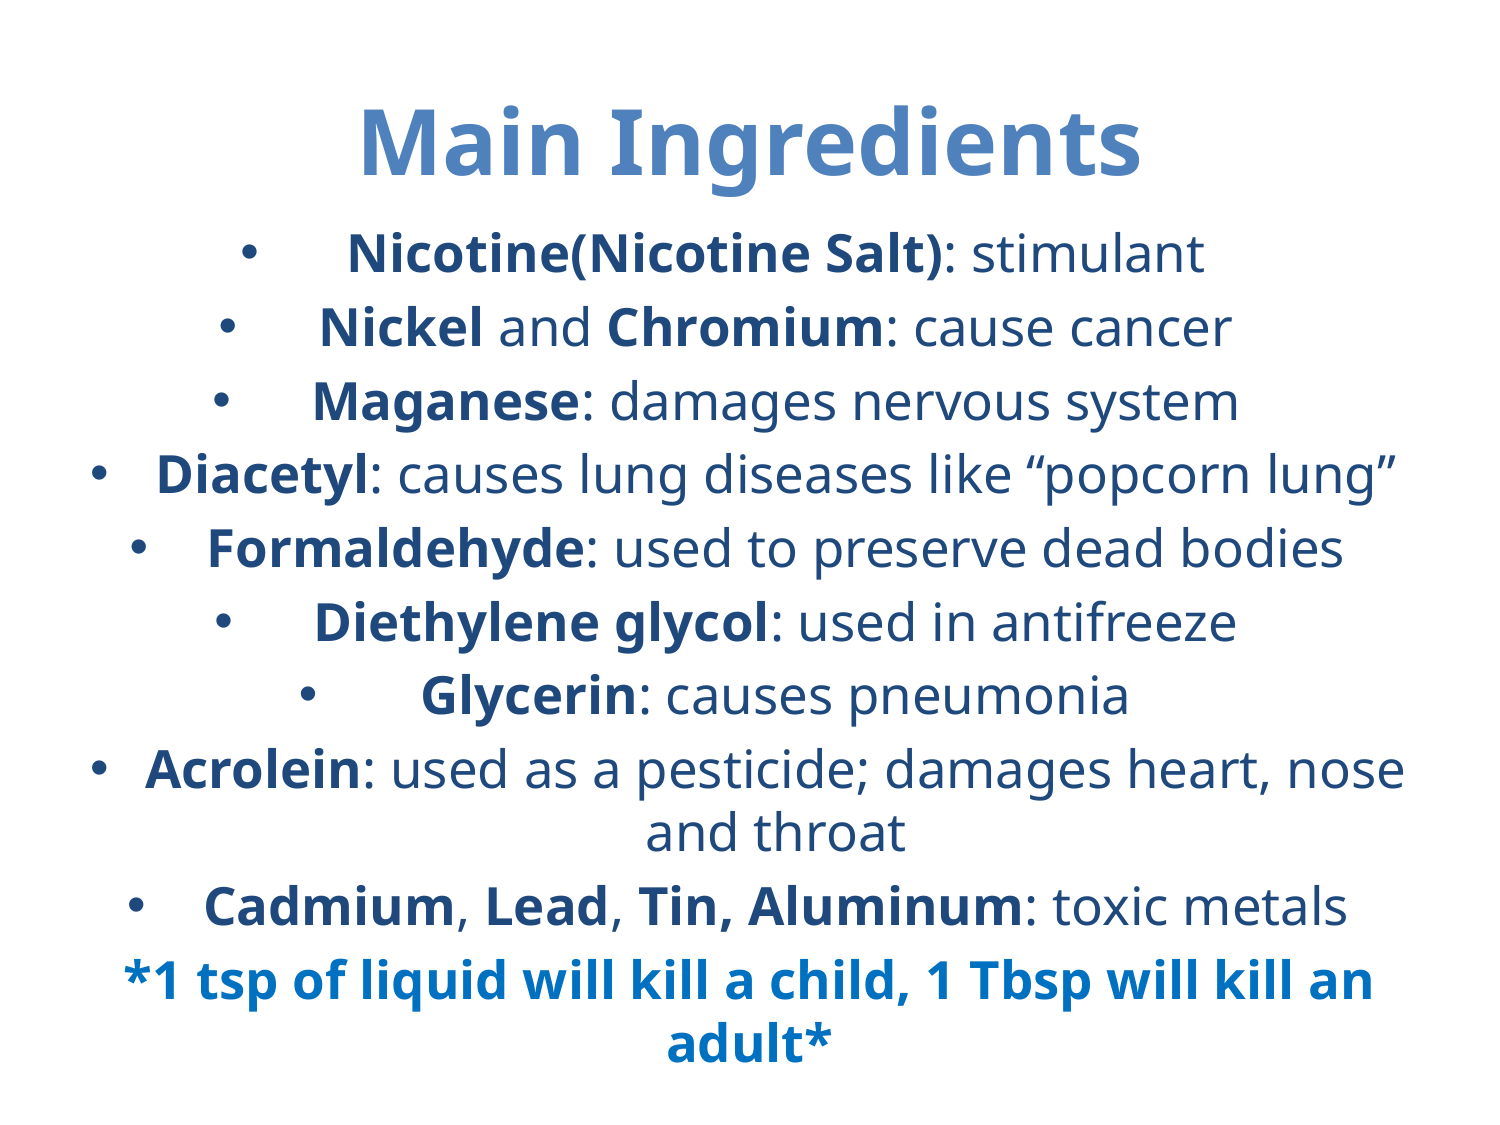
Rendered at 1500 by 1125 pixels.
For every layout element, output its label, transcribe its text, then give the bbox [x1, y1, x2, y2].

title Main Ingredients [75, 45, 1425, 212]
list Nicotine(Nicotine Salt): stimulant Nickel and Chromium: cause cancer Maganese: damages nervous system Diacetyl: causes lung diseases like “popcorn lung” Formaldehyde: used to preserve dead bodies Diethylene glycol: used in antifreeze Glycerin: causes pneumonia Acrolein: used as a pesticide; damages heart, nose and throat Cadmium, Lead, Tin, Aluminum: toxic metals *1 tsp of liquid will kill a child, 1 Tbsp will kill an adult* [75, 212, 1425, 1088]
